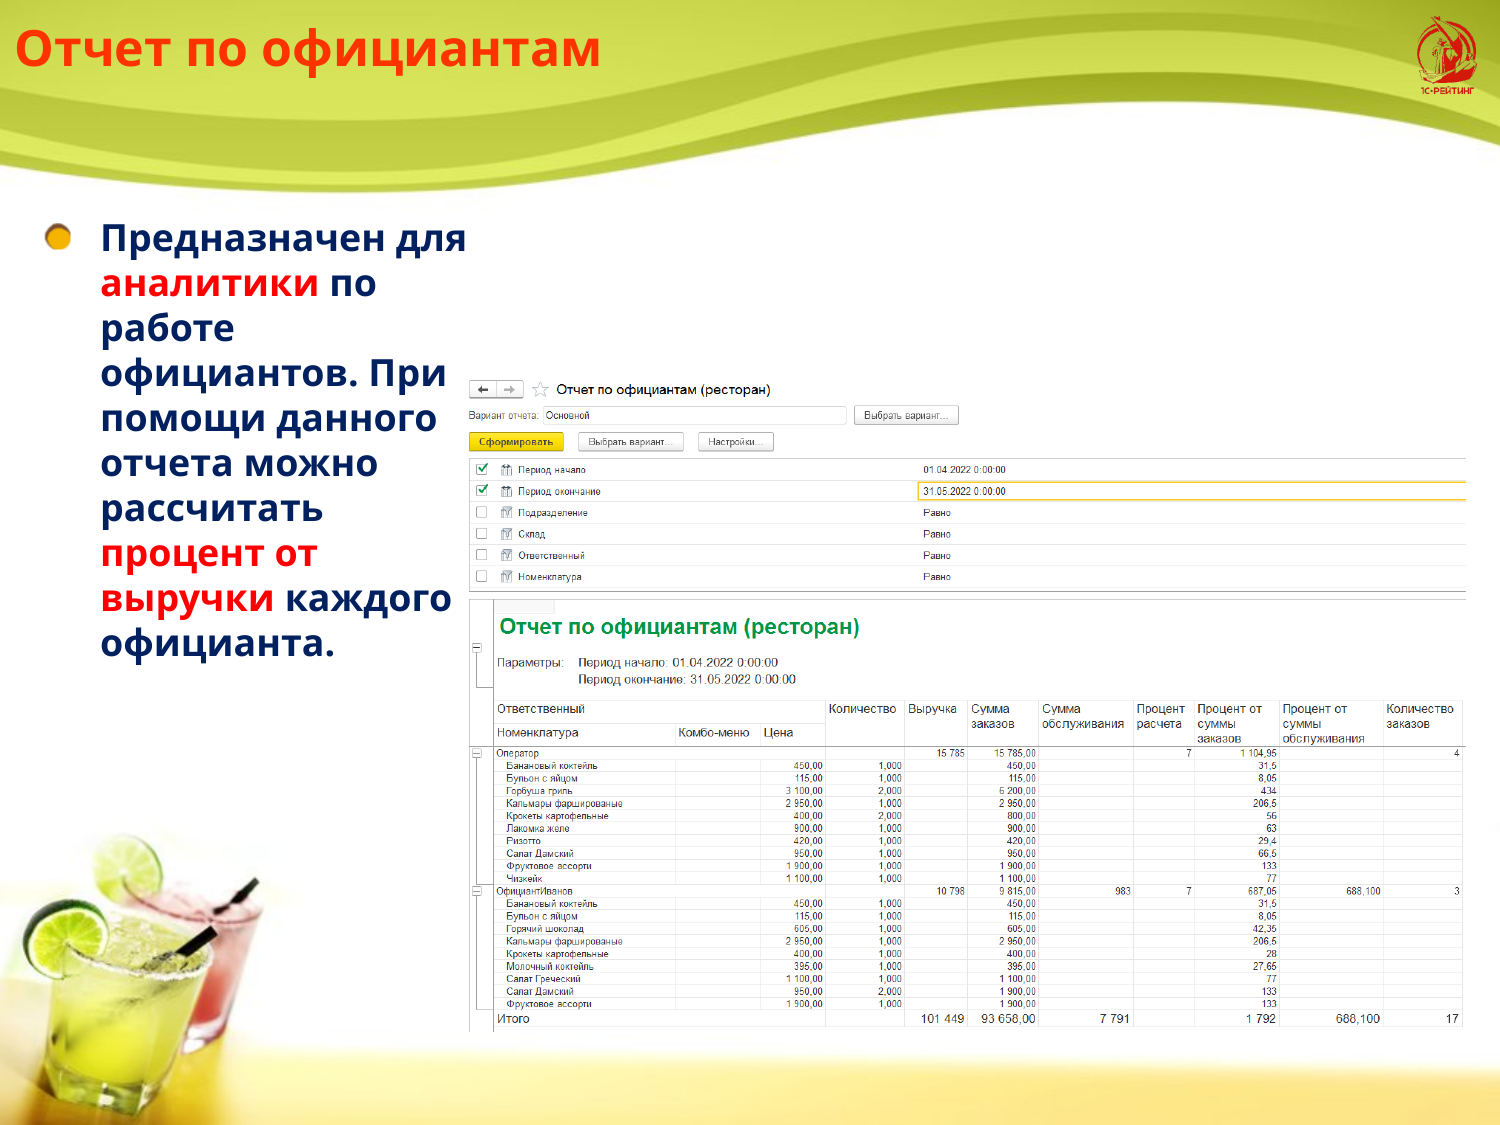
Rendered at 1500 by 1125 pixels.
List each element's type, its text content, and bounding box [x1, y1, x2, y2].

text_box Предназначен для аналитики по работе официантов. При помощи данного отчета можно рассчитать процент от выручки каждого официанта. [29, 206, 497, 953]
text_box Отчет по официантам [0, 10, 823, 82]
picture [0, 0, 1500, 1125]
